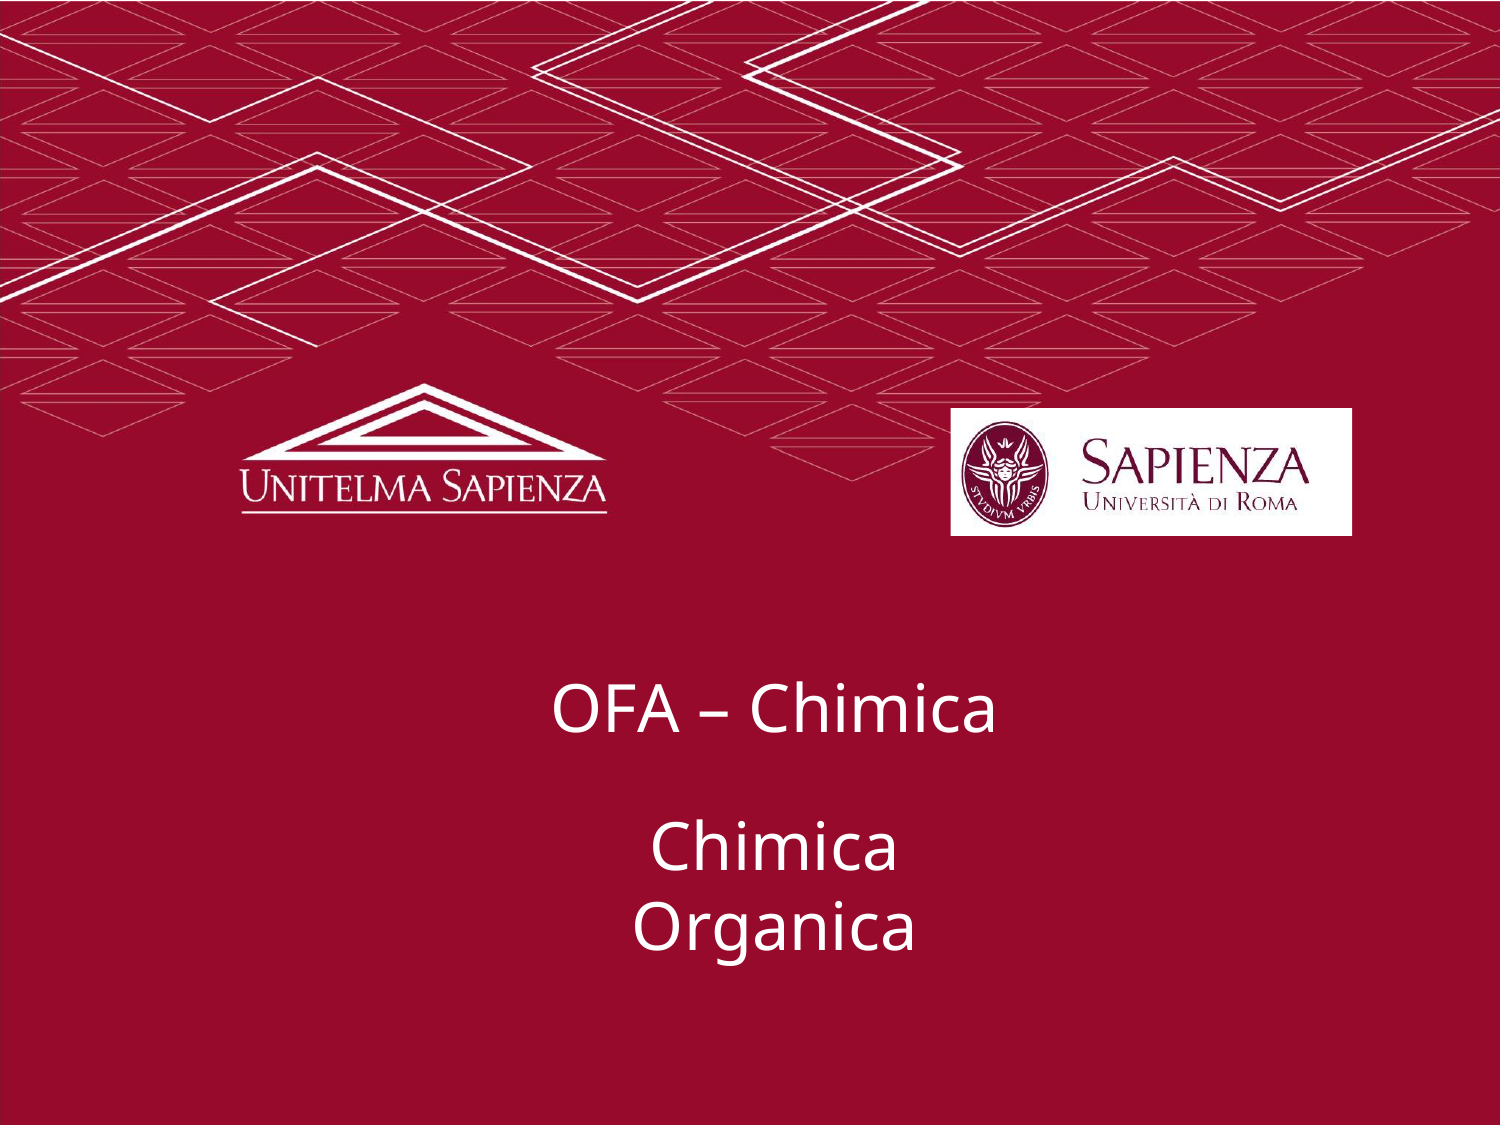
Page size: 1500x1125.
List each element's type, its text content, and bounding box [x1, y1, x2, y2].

picture [0, 1, 1500, 1125]
text_box [950, 408, 1353, 536]
text_box OFA – Chimica Chimica Organica [519, 666, 1030, 964]
